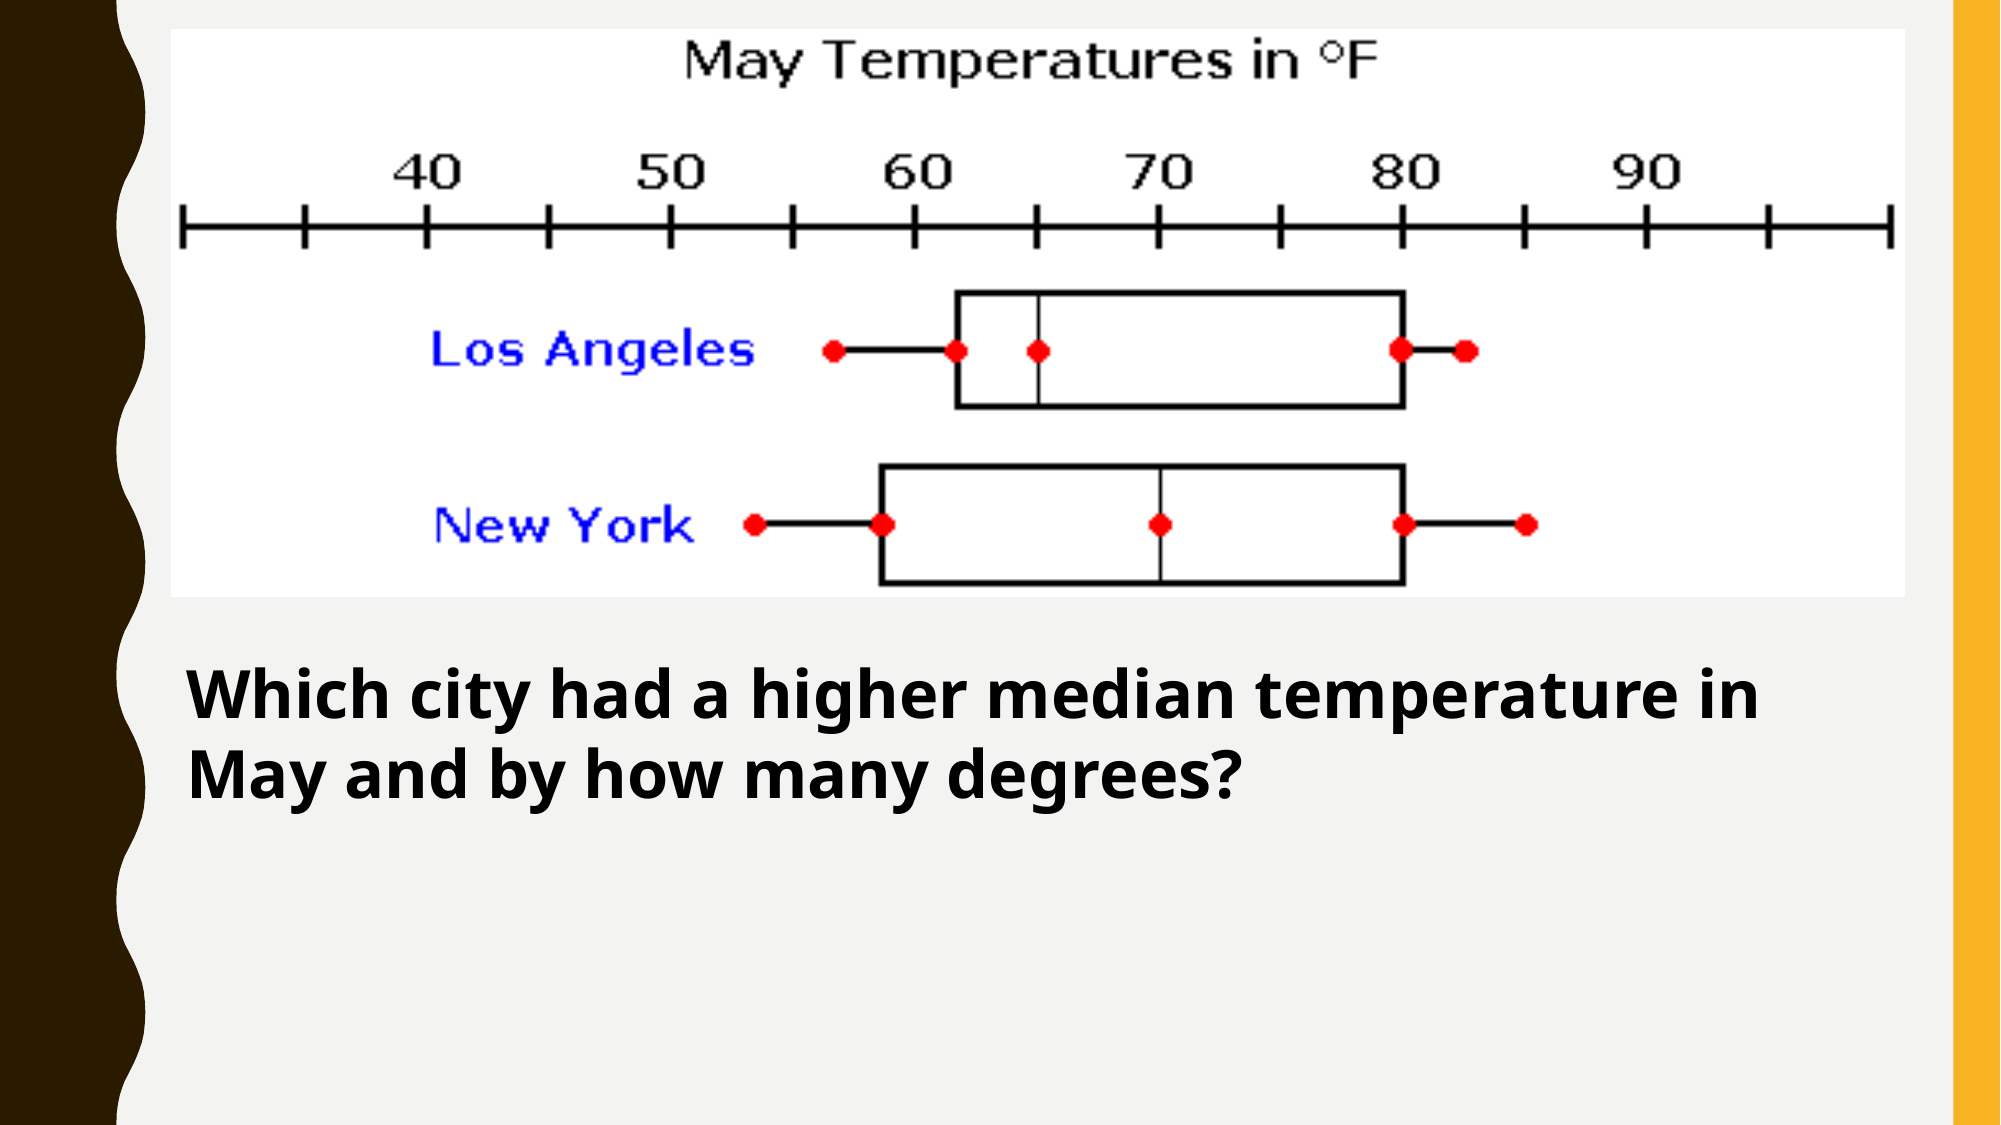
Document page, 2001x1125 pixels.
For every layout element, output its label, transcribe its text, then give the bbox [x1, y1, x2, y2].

picture [171, 29, 1905, 597]
text_box Which city had a higher median temperature in May and by how many degrees? [171, 644, 1905, 820]
